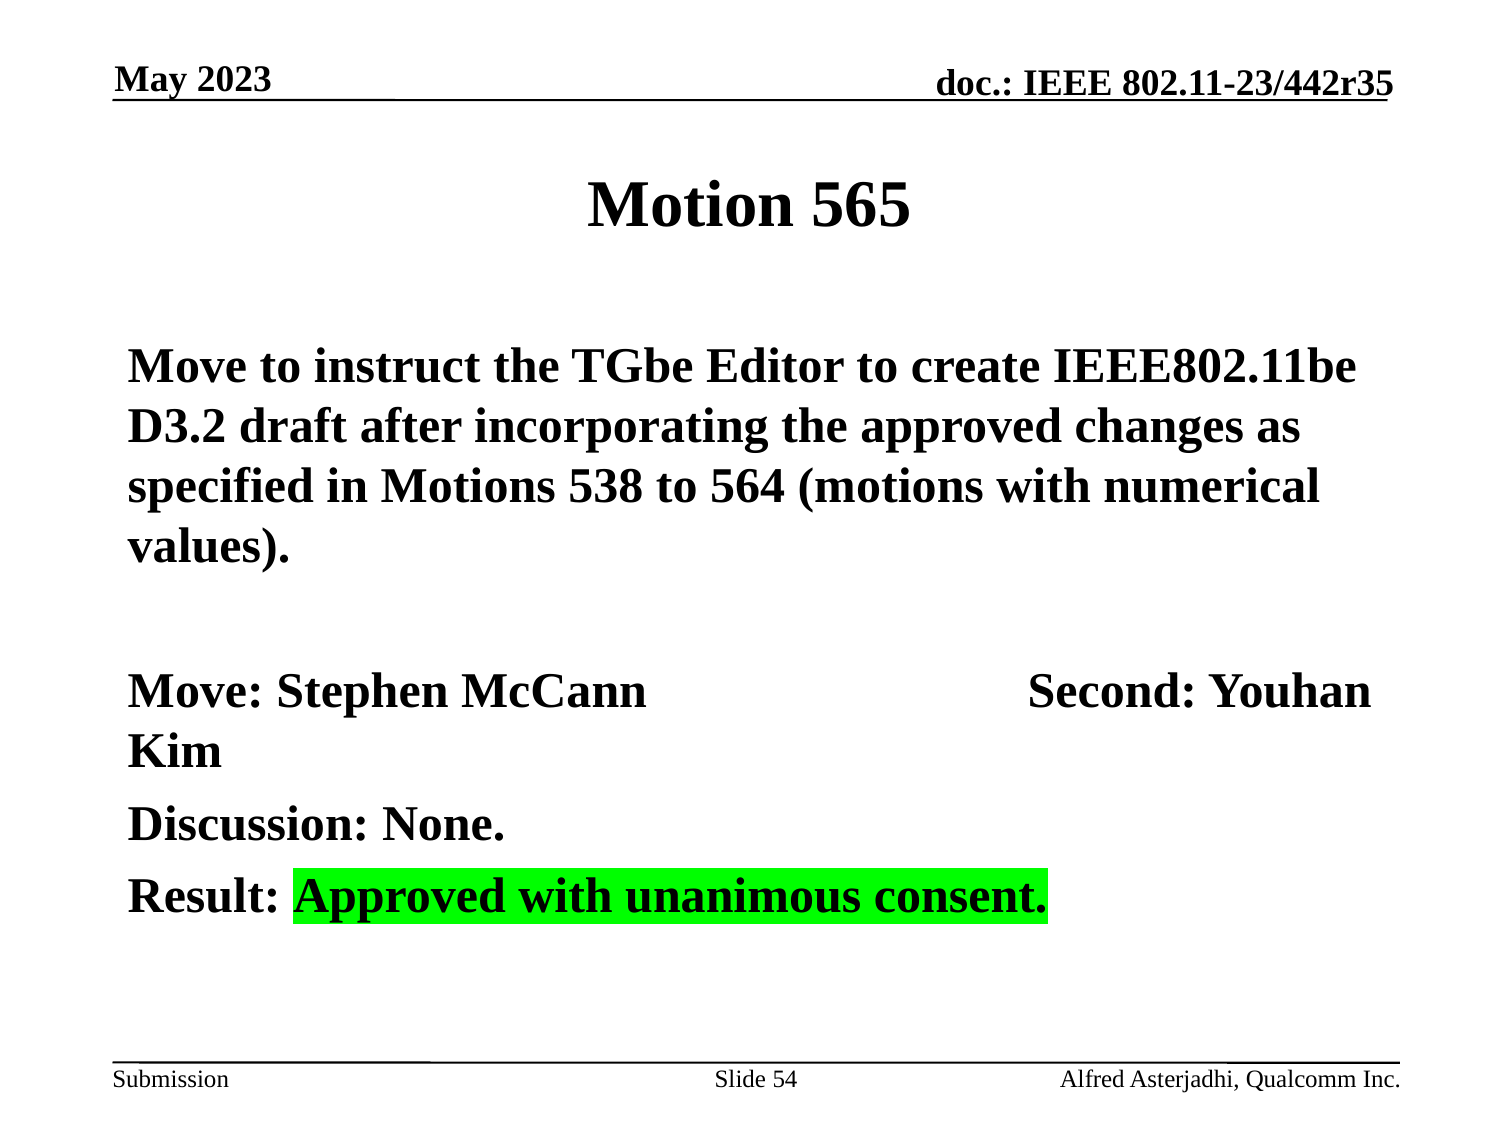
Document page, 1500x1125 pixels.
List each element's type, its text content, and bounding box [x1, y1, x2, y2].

title Motion 565 [112, 112, 1388, 288]
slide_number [114, 54, 423, 100]
slide_number Slide 54 [712, 1061, 800, 1123]
footer Alfred Asterjadhi, Qualcomm Inc. [878, 1061, 1402, 1093]
list Move to instruct the TGbe Editor to create IEEE802.11be D3.2 draft after incorporating the approved changes as specified in Motions 538 to 564 (motions with numerical values). Move: Stephen McCann Second: Youhan Kim Discussion: None. Result: Approved with unanimous consent. [112, 324, 1388, 1000]
